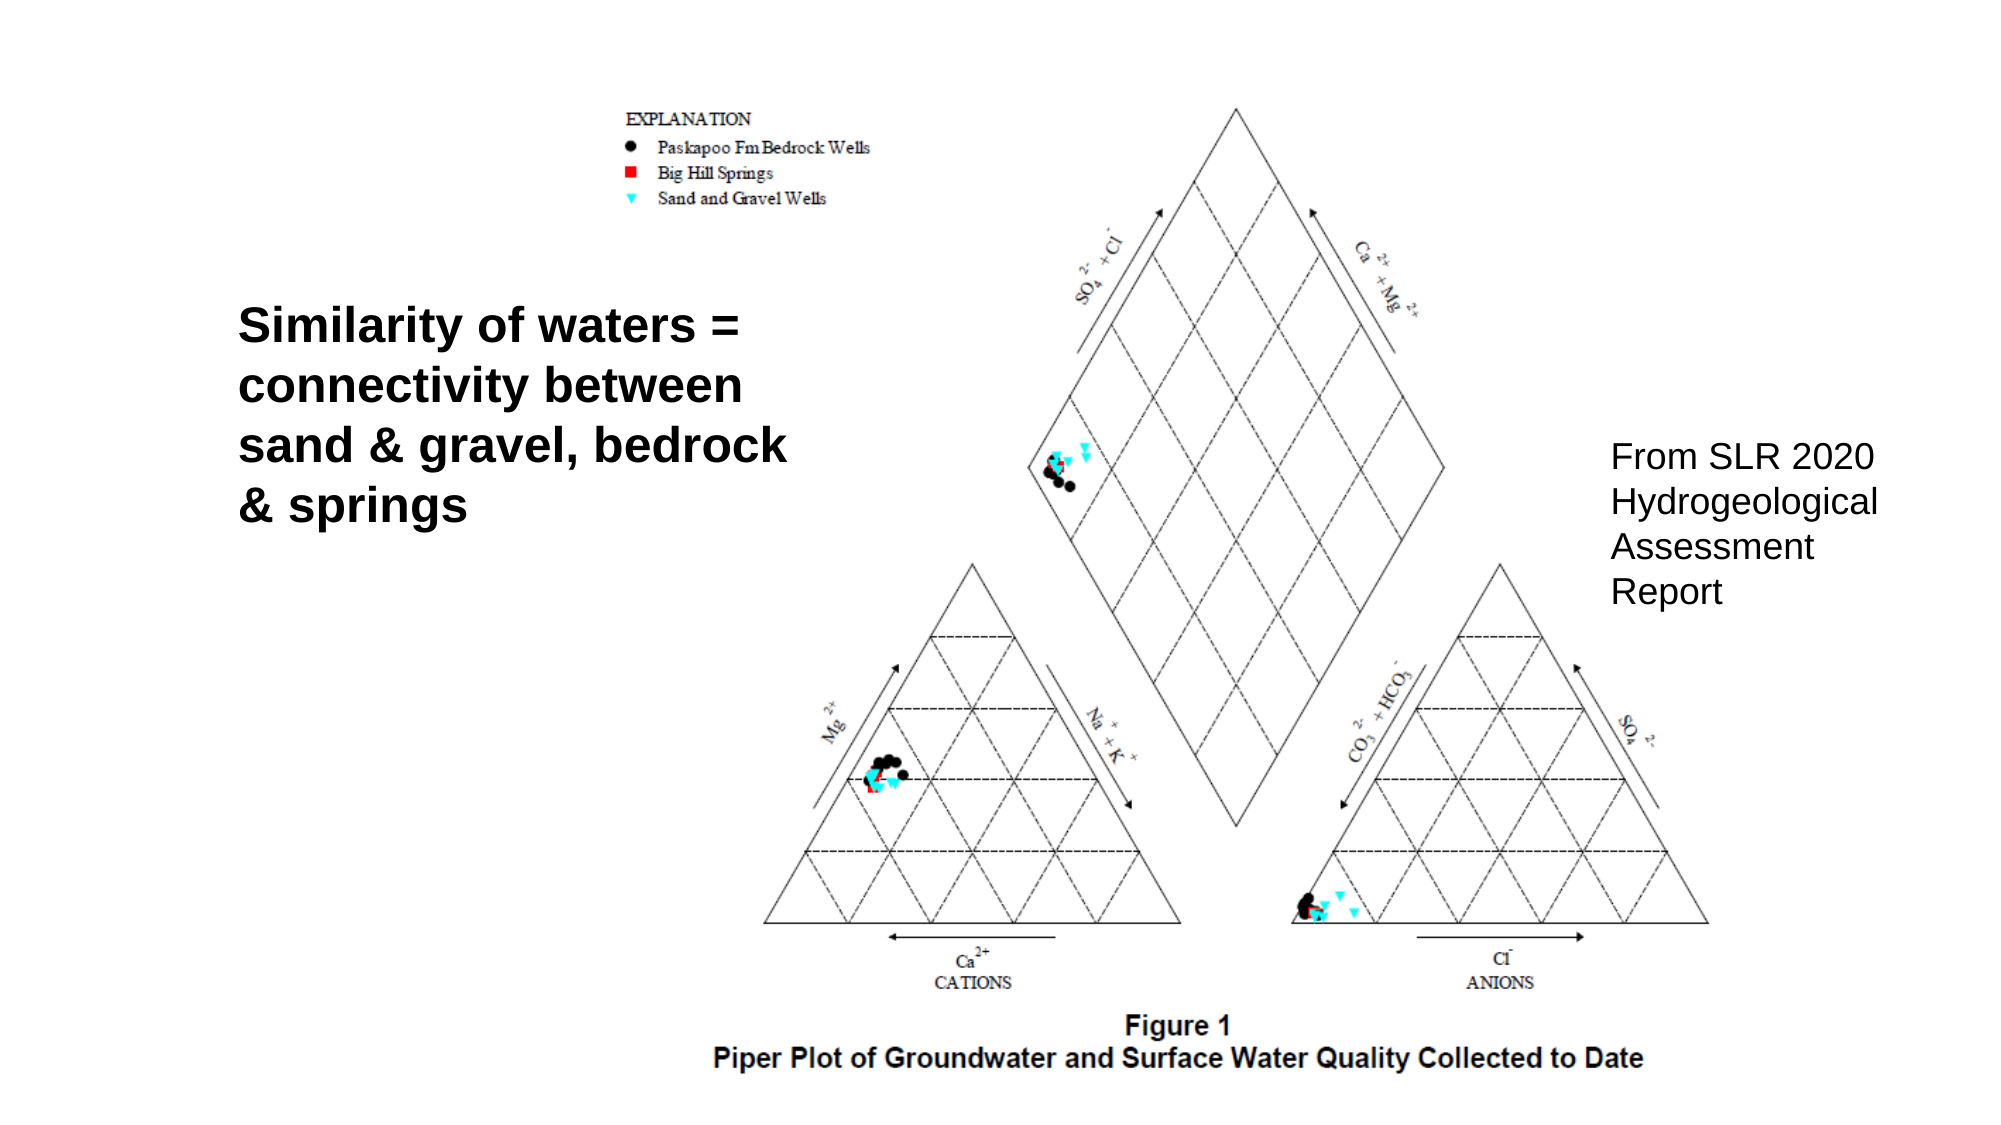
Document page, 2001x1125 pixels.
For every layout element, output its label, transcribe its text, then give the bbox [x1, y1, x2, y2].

picture [597, 61, 1777, 1085]
text_box Similarity of waters = connectivity between sand & gravel, bedrock & springs [223, 284, 597, 540]
text_box From SLR 2020 Hydrogeological Assessment Report [1777, 424, 1897, 620]
